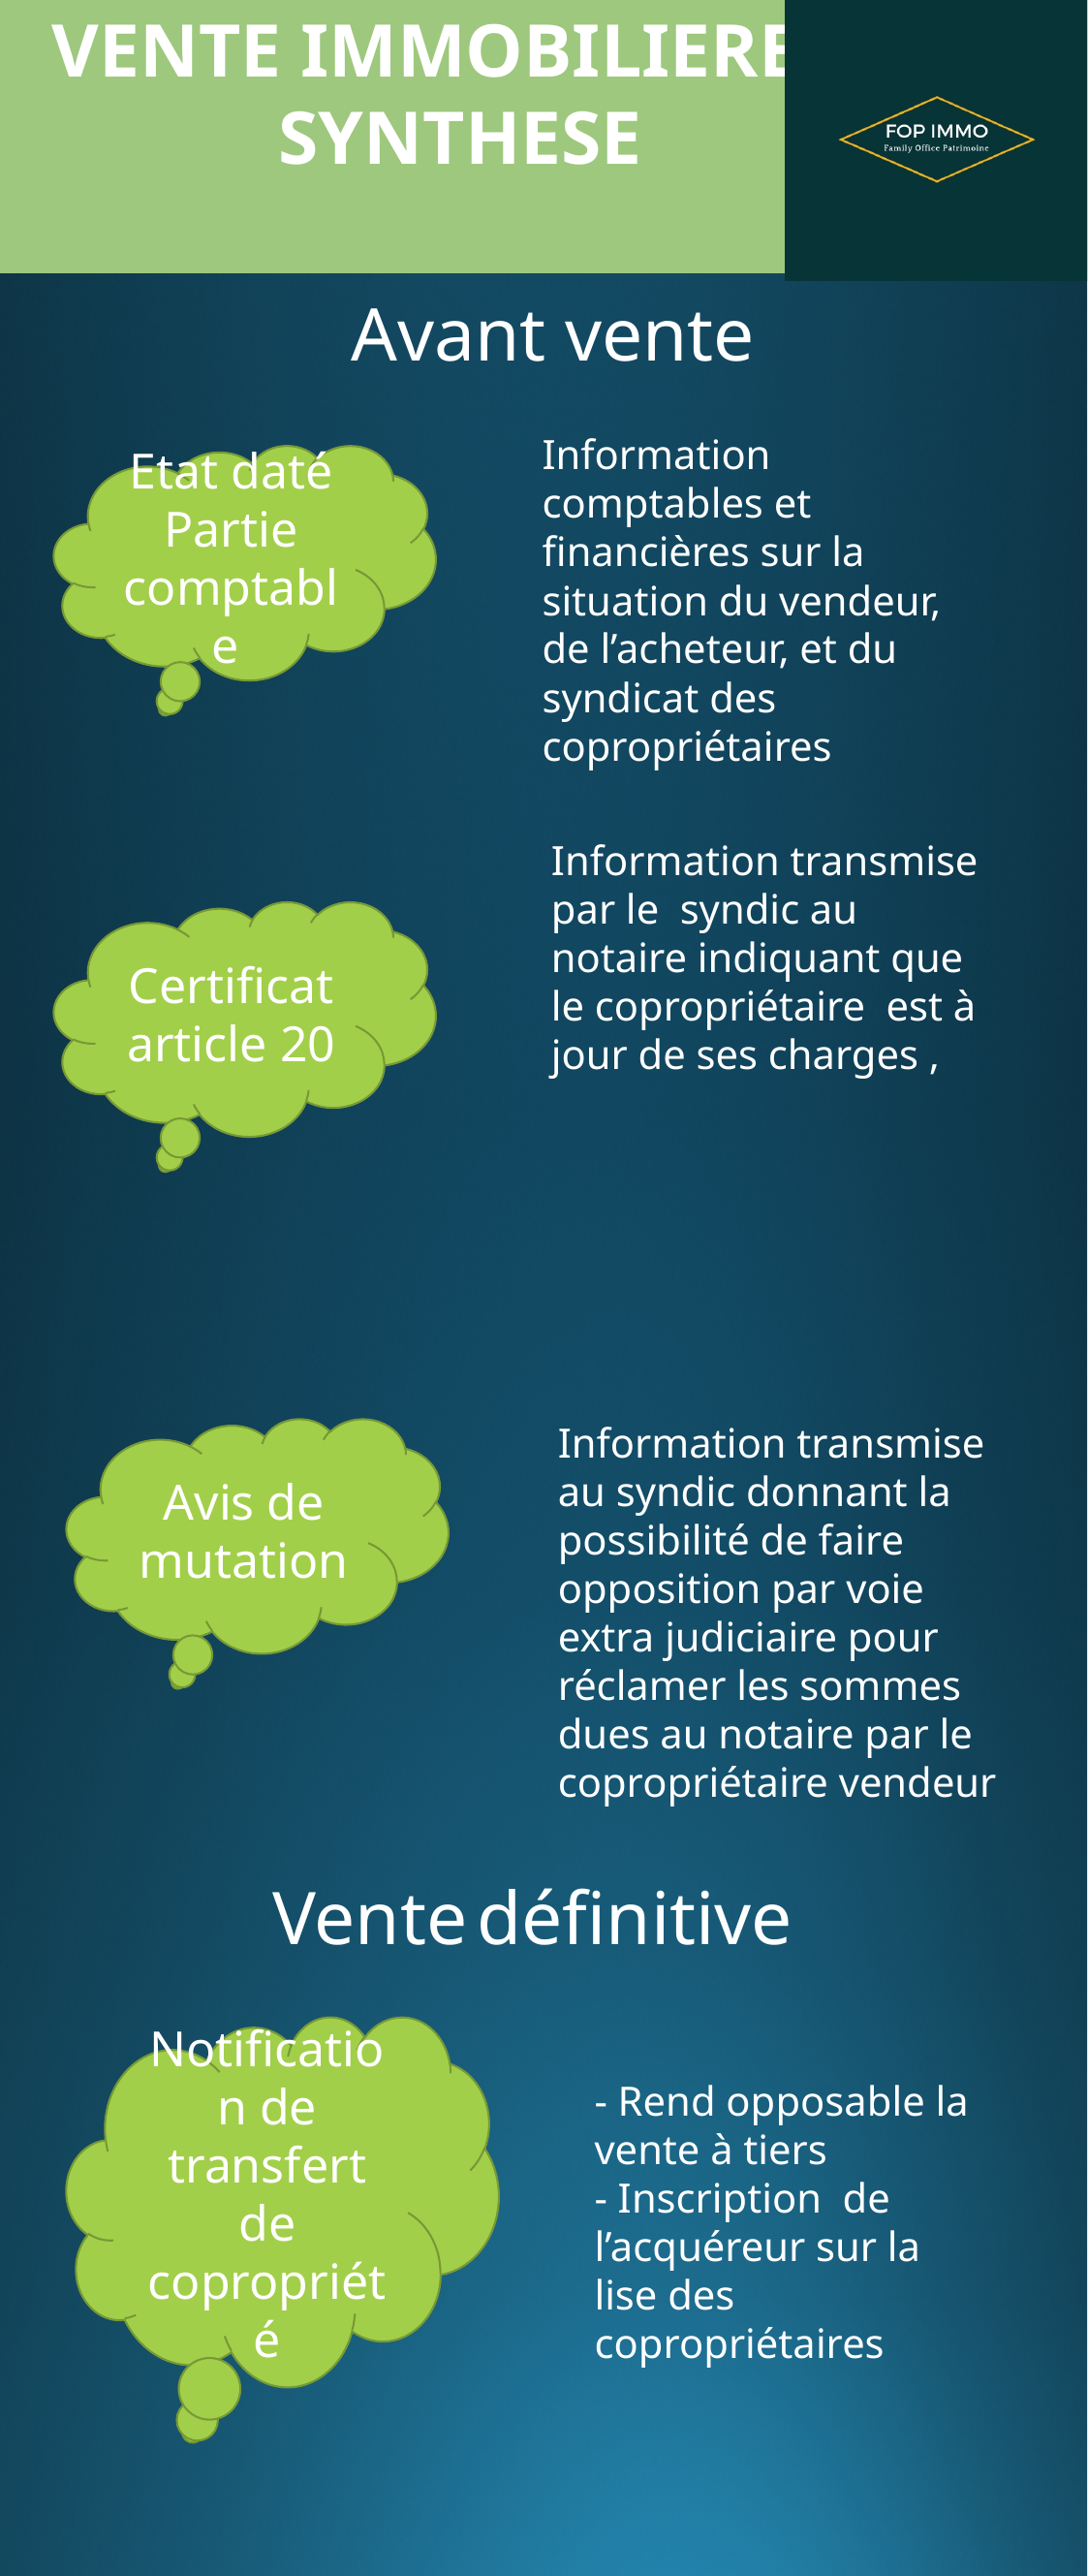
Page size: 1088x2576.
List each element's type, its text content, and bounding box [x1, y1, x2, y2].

text_box Information transmise au syndic donnant la possibilité de faire opposition par voie extra judiciaire pour réclamer les sommes dues au notaire par le copropriétaire vendeur [544, 1410, 1021, 1812]
text_box VENTE IMMOBILIERE SYNTHESE [0, 0, 785, 273]
text_box Avis de mutation [65, 1418, 450, 1690]
text_box Notification de transfert de copropriété [65, 2016, 500, 2444]
text_box Certificat article 20 [52, 900, 437, 1174]
text_box Etat daté Partie comptable [52, 445, 437, 717]
text_box - Rend opposable la vente à tiers - Inscription de l’acquéreur sur la lise des copropriétaires [579, 2068, 987, 2374]
text_box Information comptables et financières sur la situation du vendeur, de l’acheteur, et du syndicat des copropriétaires [527, 422, 1006, 776]
text_box Information transmise par le syndic au notaire indiquant que le copropriétaire est à jour de ses charges , [537, 828, 1014, 1084]
picture [0, 0, 1088, 2576]
text_box Vente définitive [258, 1865, 936, 1966]
text_box Avant vente [336, 280, 1014, 383]
